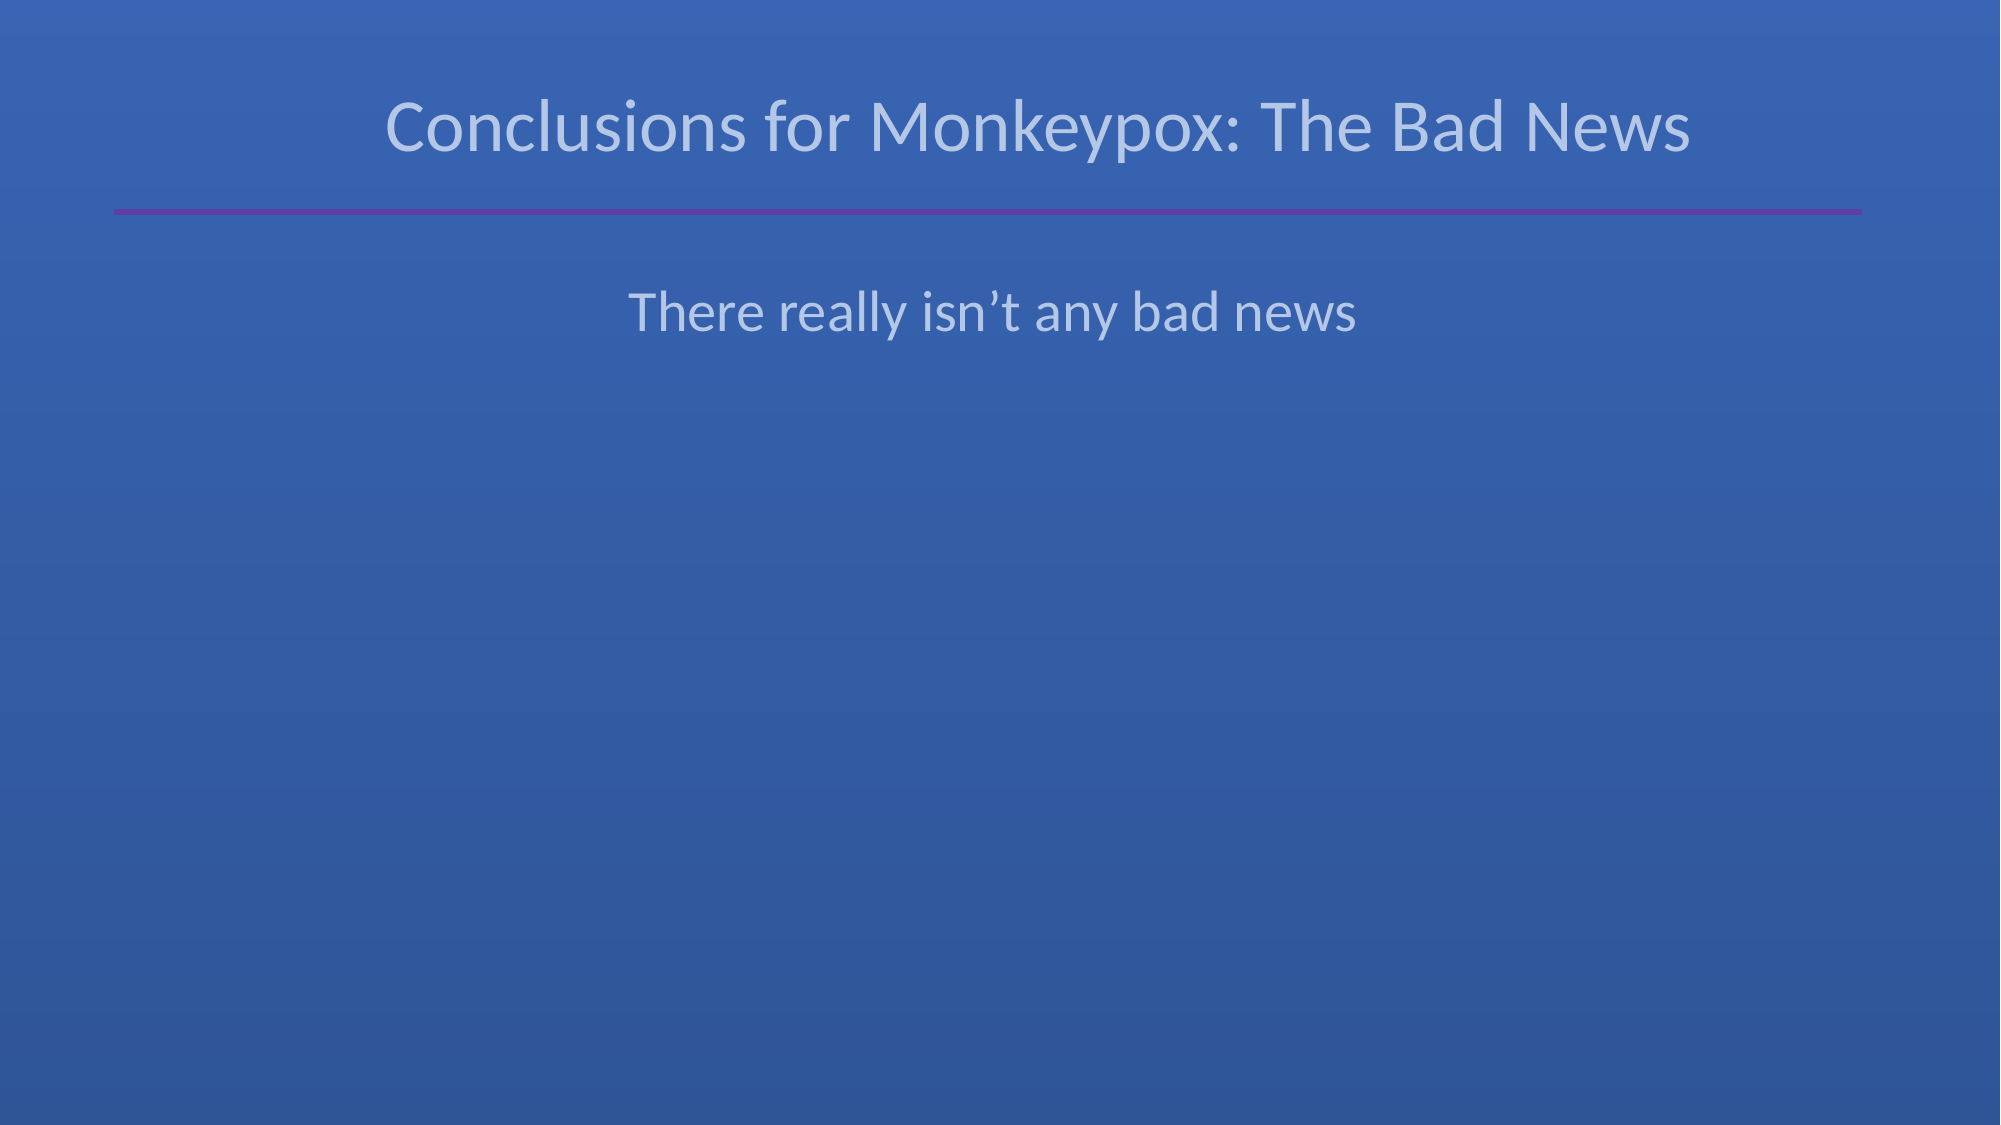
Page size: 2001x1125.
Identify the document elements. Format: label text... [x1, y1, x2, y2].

text_box There really isn’t any bad news [614, 267, 1389, 351]
text_box Conclusions for Monkeypox: The Bad News [216, 90, 1787, 174]
